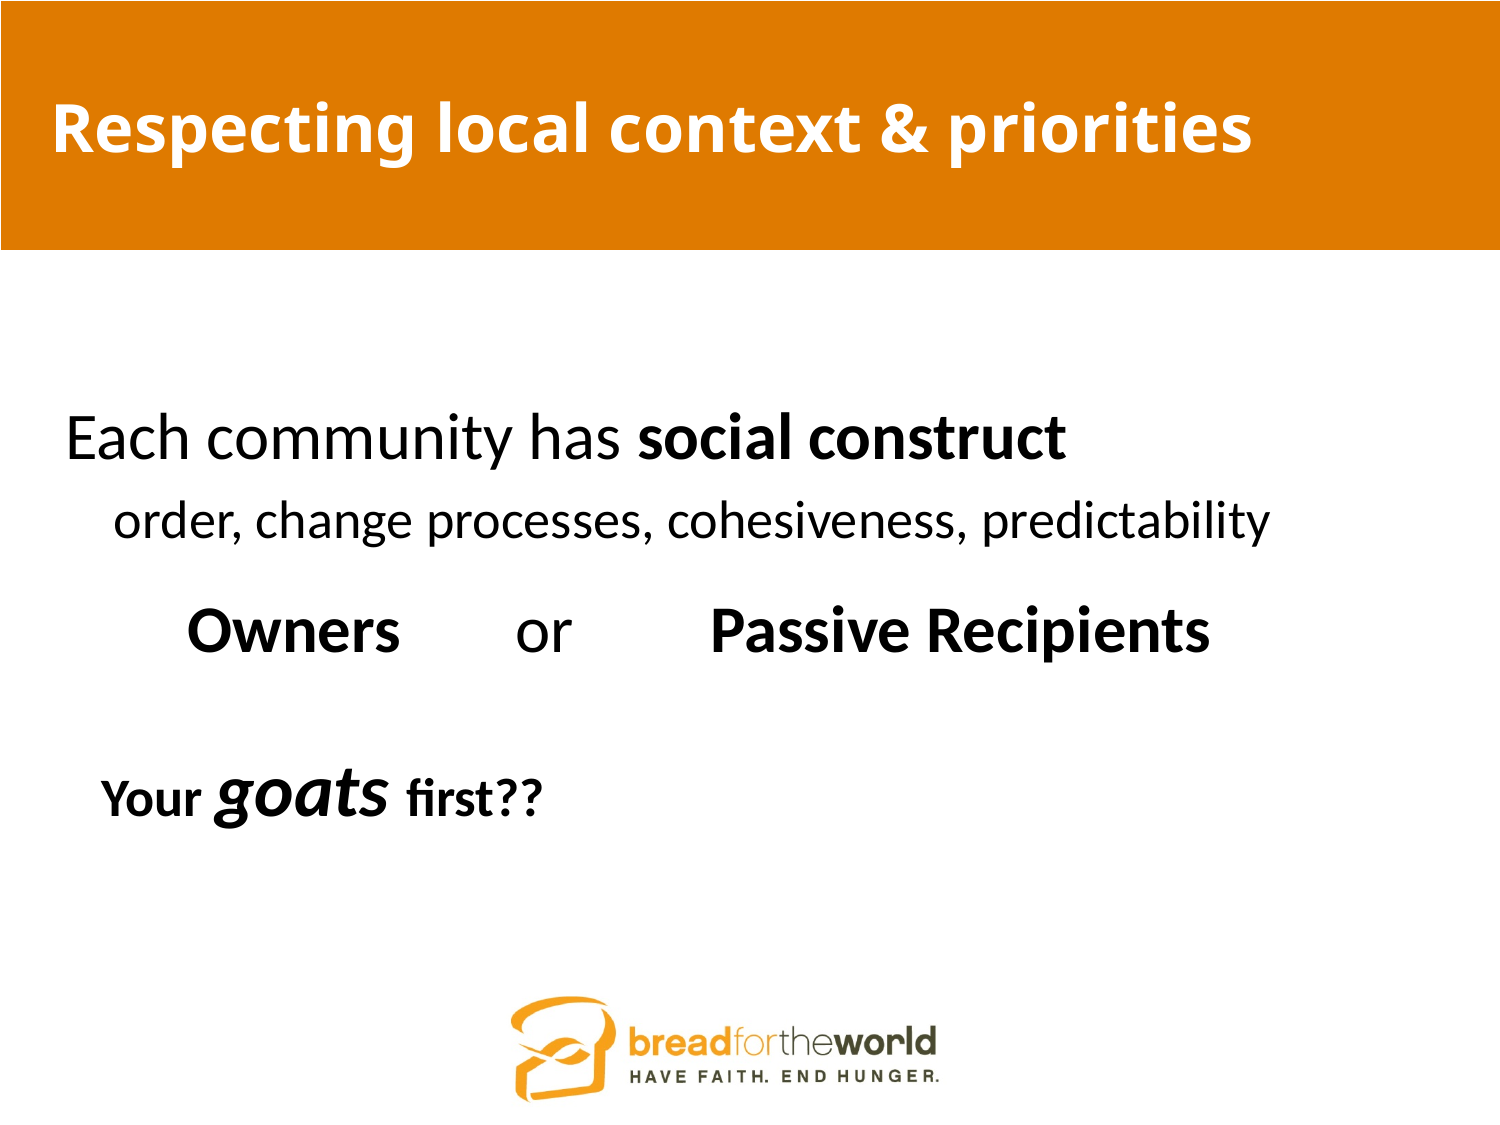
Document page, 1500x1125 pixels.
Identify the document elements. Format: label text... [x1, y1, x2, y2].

text_box Respecting local context & priorities [1, 1, 1500, 250]
list Each community has social construct order, change processes, cohesiveness, predictability Owners or Passive Recipients Your goats first?? [50, 262, 1463, 1050]
picture [499, 985, 951, 1113]
